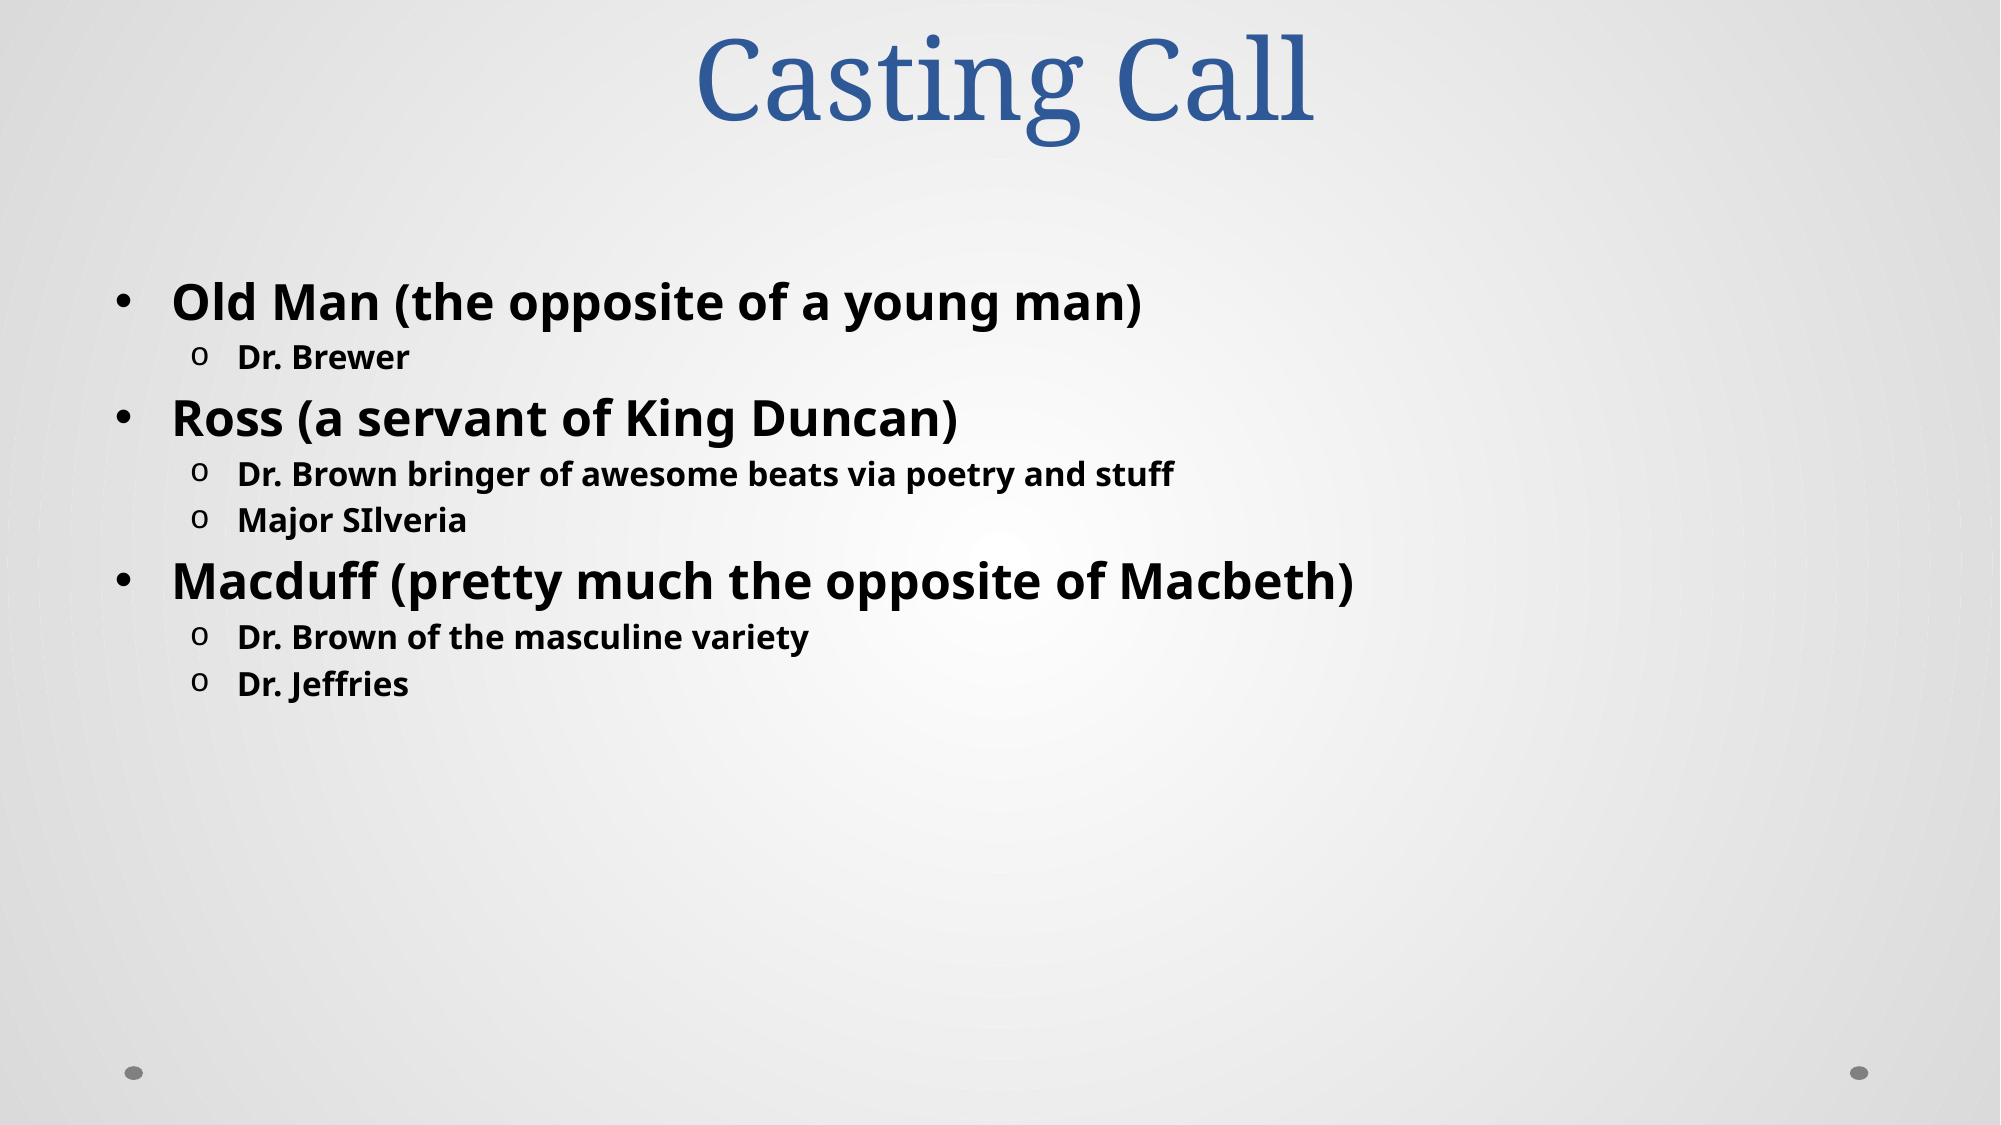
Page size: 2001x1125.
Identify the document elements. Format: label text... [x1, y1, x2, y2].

list Old Man (the opposite of a young man) Dr. Brewer Ross (a servant of King Duncan) Dr. Brown bringer of awesome beats via poetry and stuff Major SIlveria Macduff (pretty much the opposite of Macbeth) Dr. Brown of the masculine variety Dr. Jeffries [99, 262, 1900, 1005]
title Casting Call [104, 0, 1905, 150]
